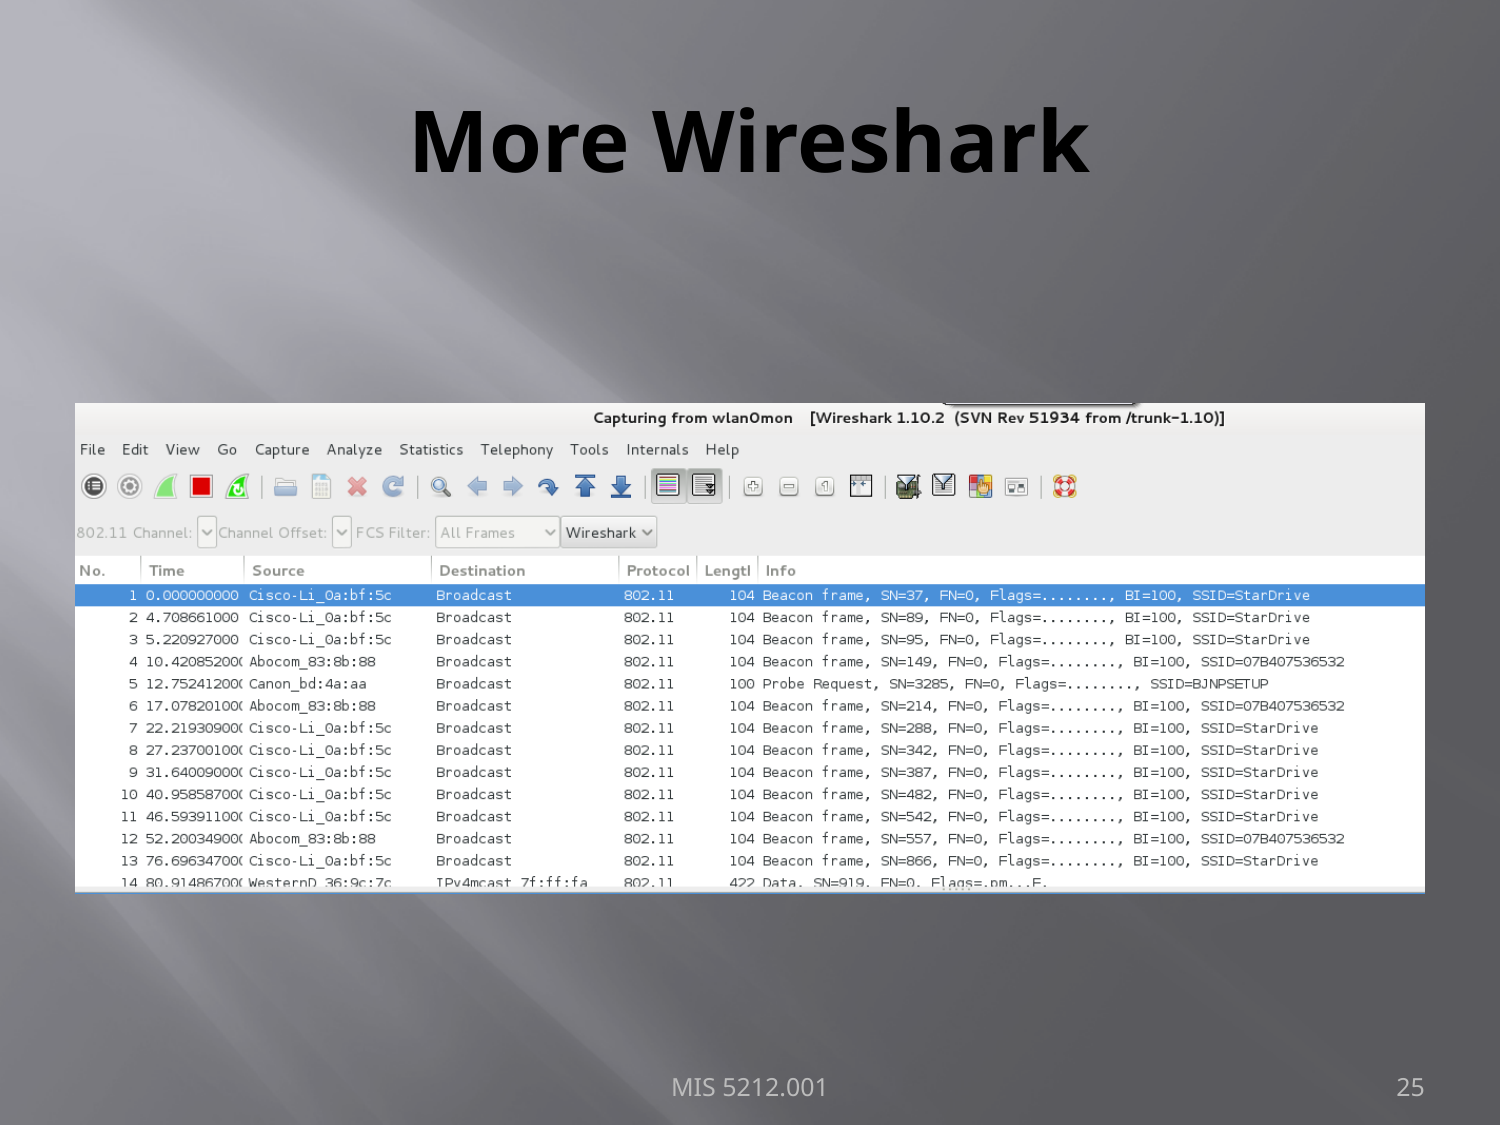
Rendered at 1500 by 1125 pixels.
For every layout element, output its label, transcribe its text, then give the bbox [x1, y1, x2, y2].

slide_number 25 [1299, 1052, 1425, 1113]
title More Wireshark [75, 45, 1425, 233]
footer MIS 5212.001 [512, 1052, 988, 1113]
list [74, 403, 1426, 895]
